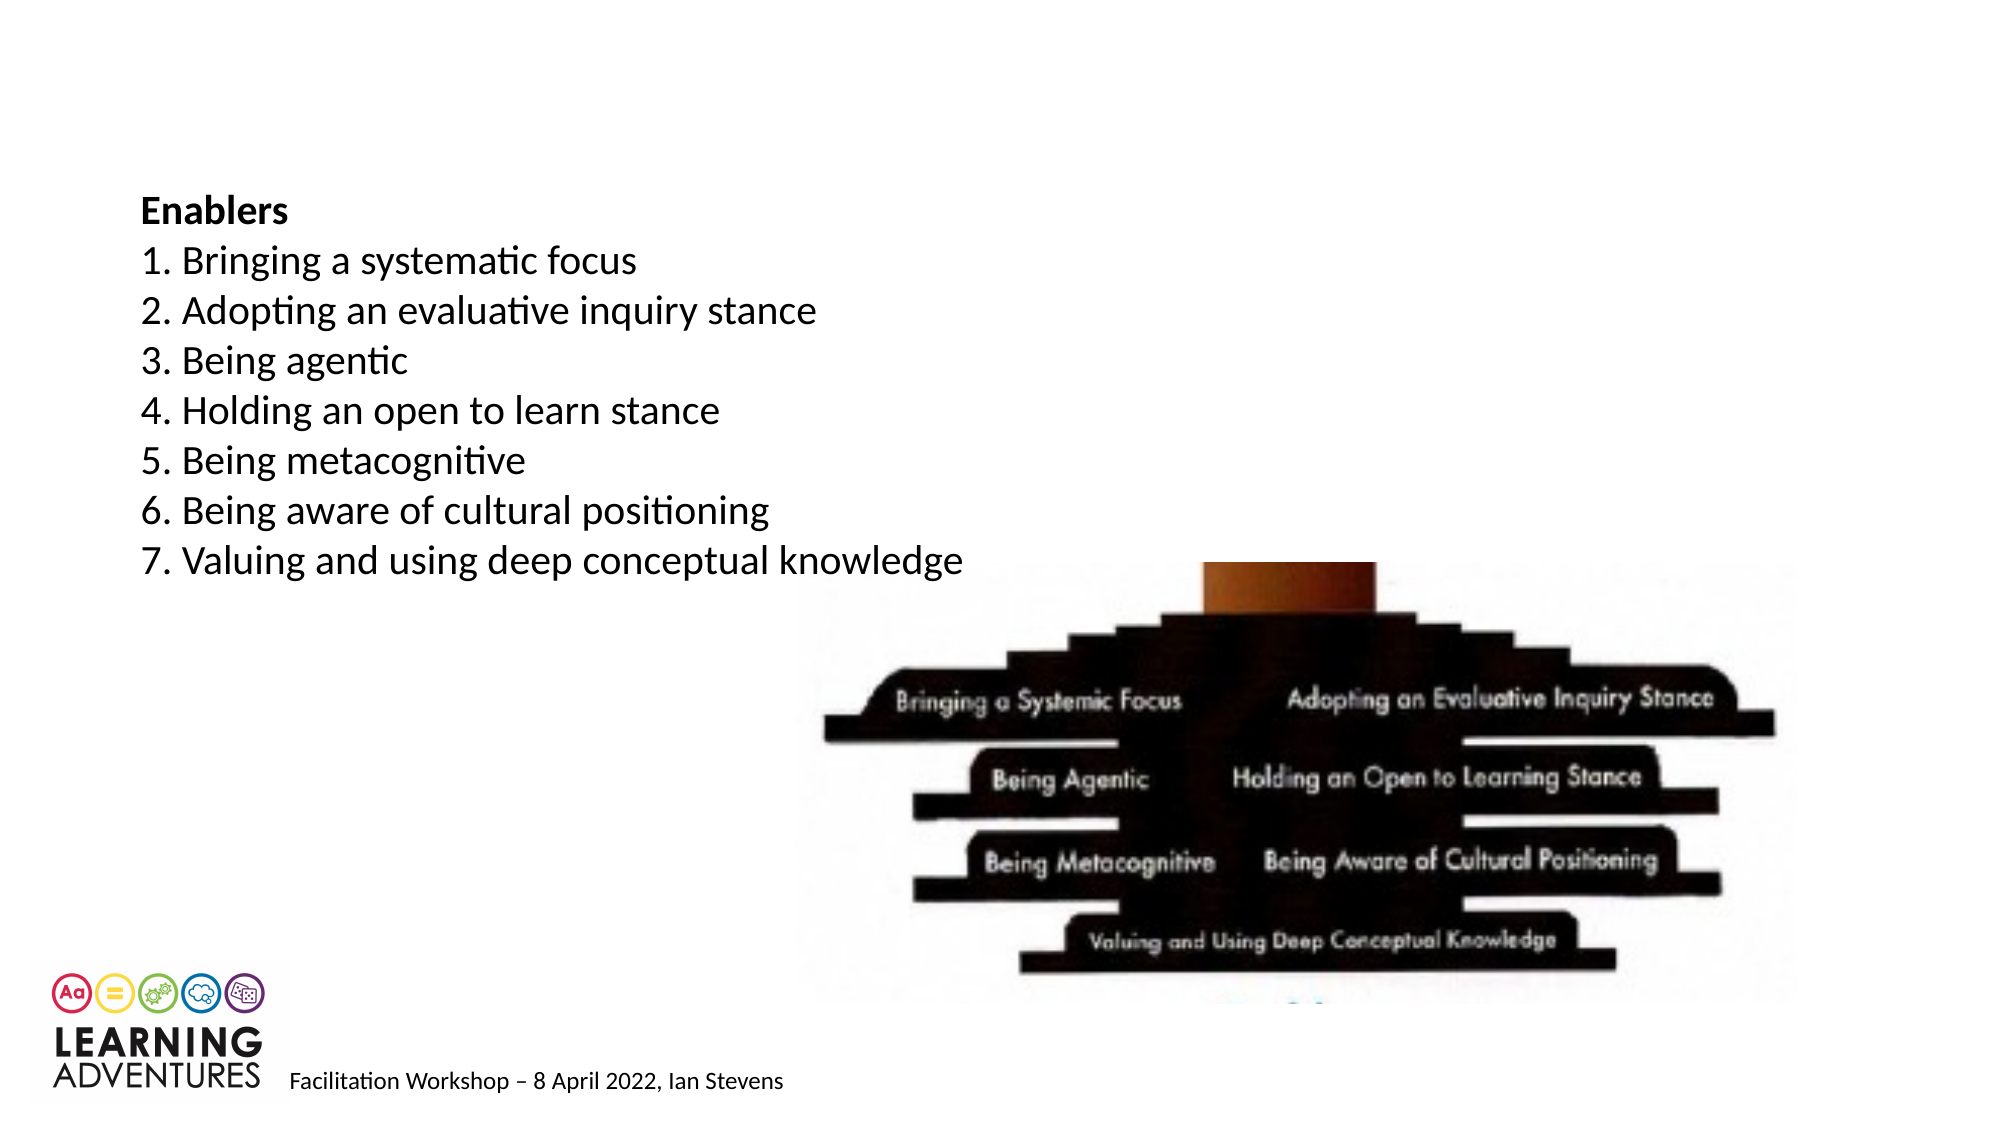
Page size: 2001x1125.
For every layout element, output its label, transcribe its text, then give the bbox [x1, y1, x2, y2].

text_box Facilitation Workshop – 8 April 2022, Ian Stevens [291, 1057, 802, 1103]
picture [27, 961, 291, 1103]
picture [795, 562, 1797, 1004]
text_box Enablers 1. Bringing a systematic focus 2. Adopting an evaluative inquiry stance 3. Being agentic 4. Holding an open to learn stance 5. Being metacognitive 6. Being aware of cultural positioning 7. Valuing and using deep conceptual knowledge [125, 175, 1000, 591]
